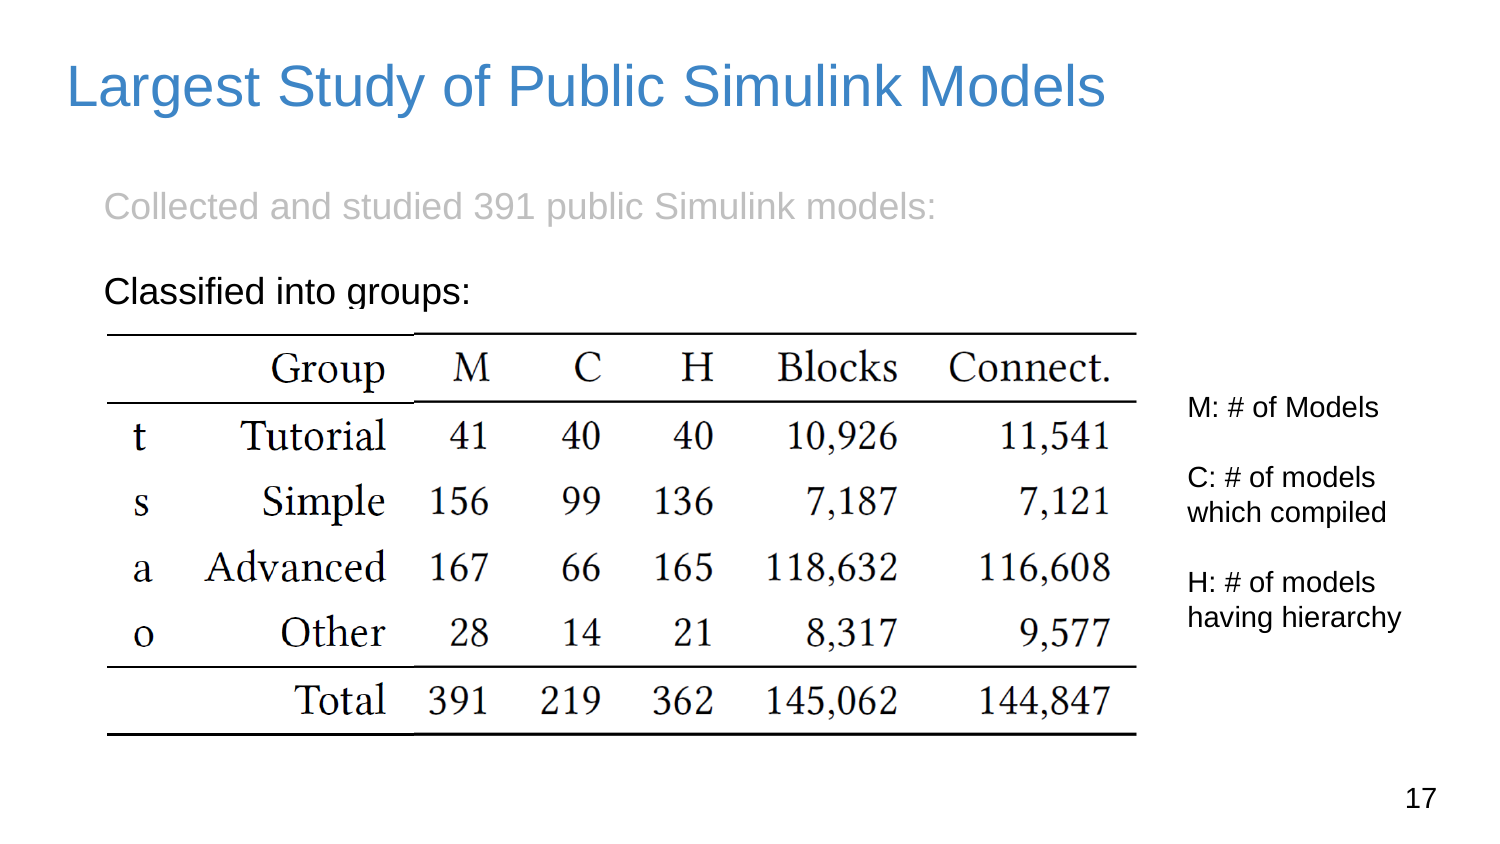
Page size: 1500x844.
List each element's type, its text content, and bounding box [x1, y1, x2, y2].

text_box Largest Study of Public Simulink Models [51, 23, 1449, 117]
slide_number 16 [1389, 764, 1480, 830]
text_box M: # of Models C: # of models which compiled H: # of models having hierarchy [1172, 380, 1427, 641]
picture [75, 308, 1161, 761]
list Collected and studied 391 public Simulink models: Classified into groups: [51, 160, 1402, 691]
